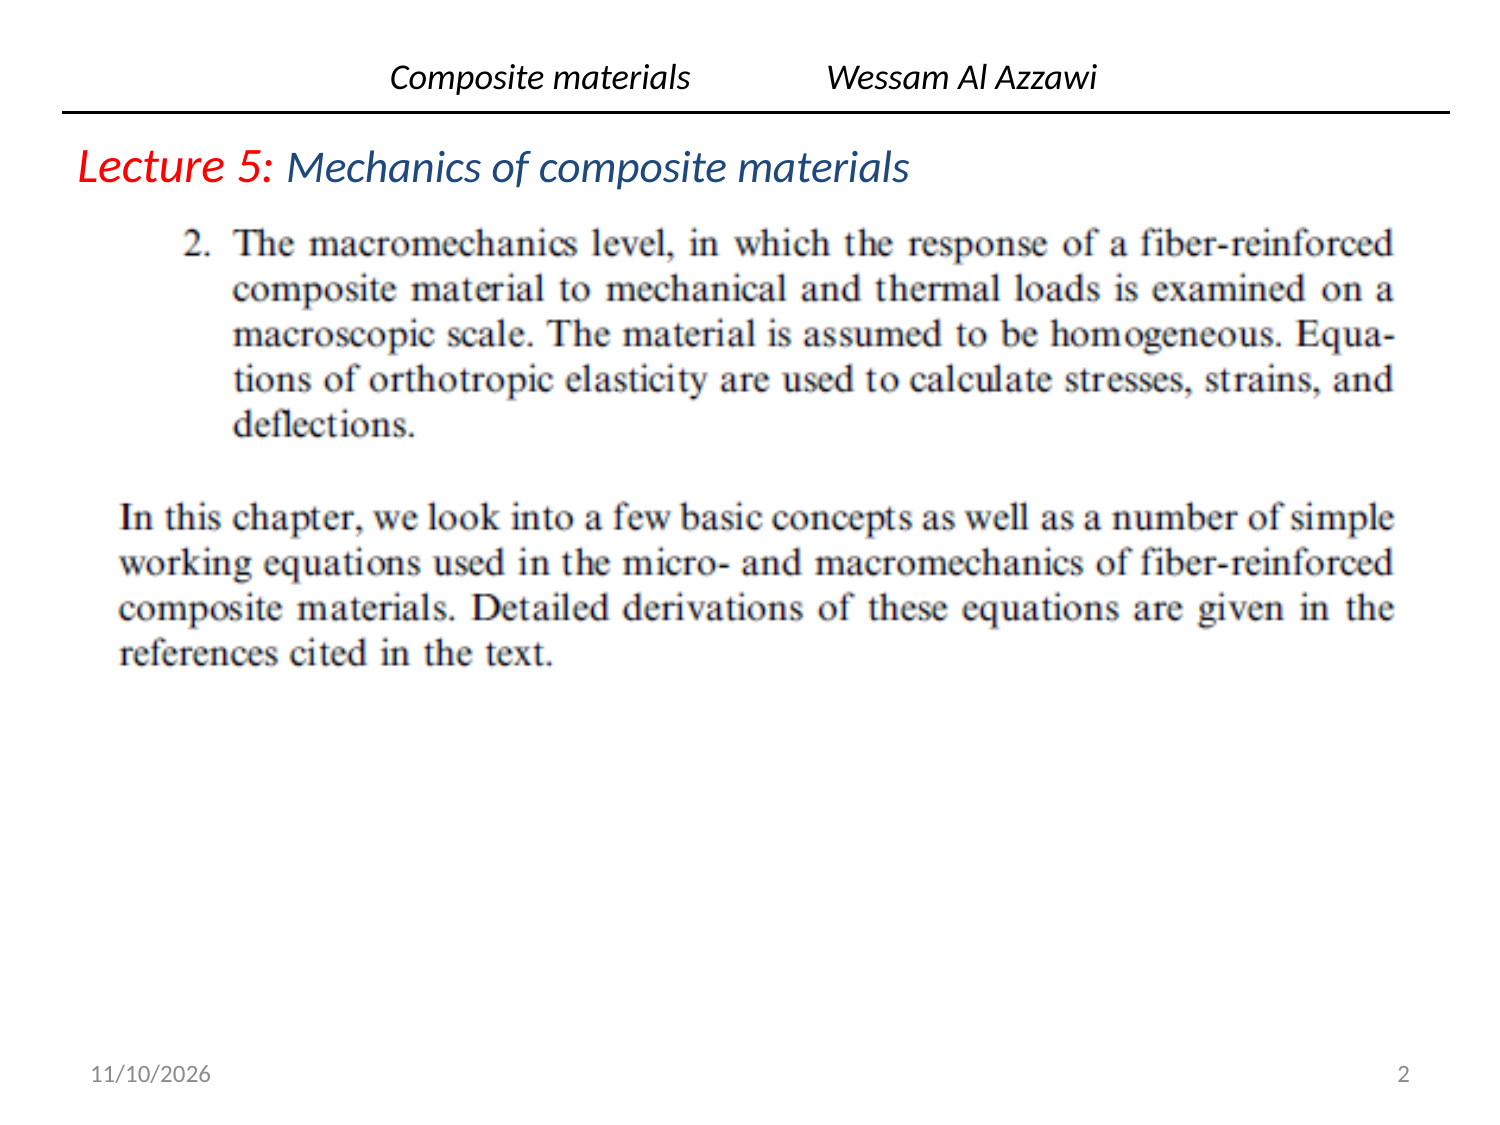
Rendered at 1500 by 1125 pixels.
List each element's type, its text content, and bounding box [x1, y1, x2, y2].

slide_number 2 [1074, 1042, 1425, 1103]
subtitle Lecture 5: Mechanics of composite materials [62, 125, 1425, 200]
title Composite materials Wessam Al Azzawi [24, 24, 1463, 125]
picture [98, 222, 1405, 676]
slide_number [75, 1042, 425, 1103]
